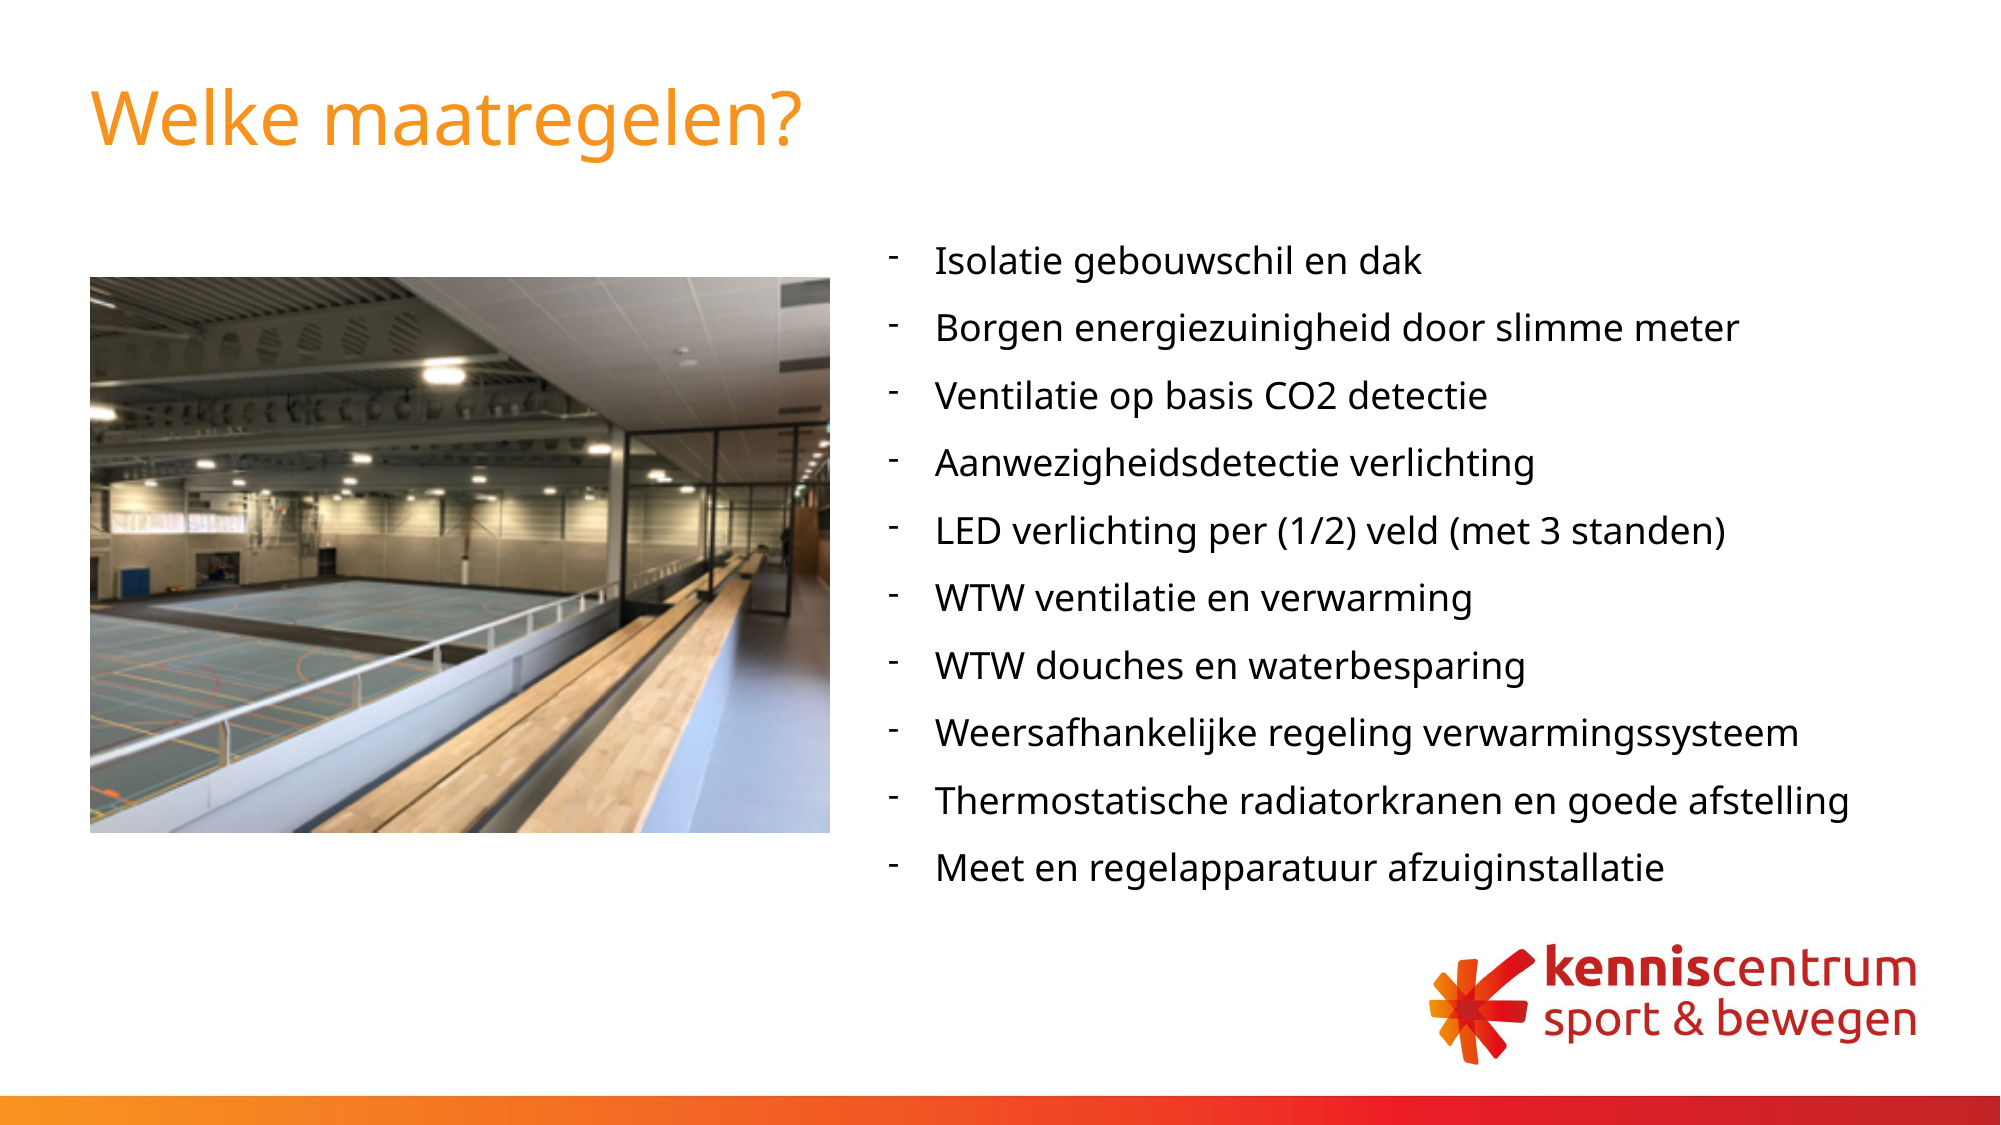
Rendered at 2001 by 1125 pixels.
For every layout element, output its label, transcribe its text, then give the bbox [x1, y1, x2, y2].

title Welke maatregelen? [75, 62, 1425, 230]
picture [0, 0, 2001, 1125]
text_box Isolatie gebouwschil en dak Borgen energiezuinigheid door slimme meter Ventilatie op basis CO2 detectie Aanwezigheidsdetectie verlichting LED verlichting per (1/2) veld (met 3 standen) WTW ventilatie en verwarming WTW douches en waterbesparing Weersafhankelijke regeling verwarmingssysteem Thermostatische radiatorkranen en goede afstelling Meet en regelapparatuur afzuiginstallatie [872, 206, 1977, 897]
